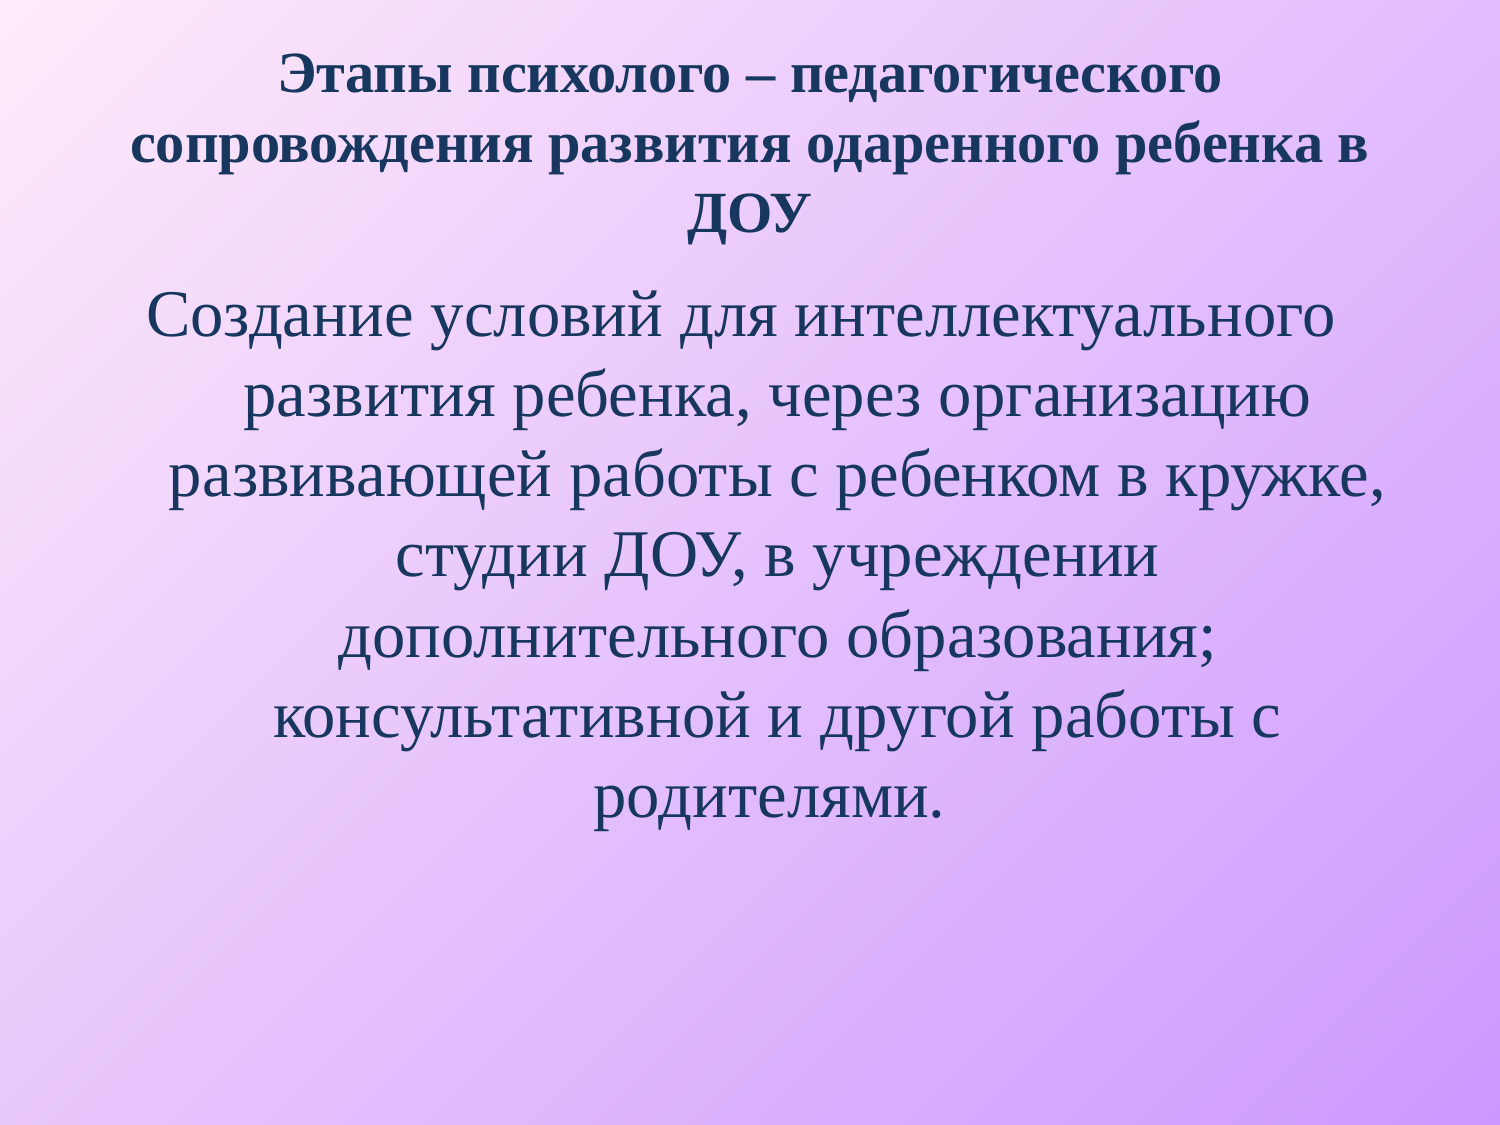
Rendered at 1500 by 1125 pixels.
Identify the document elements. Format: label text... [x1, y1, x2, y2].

list Создание условий для интеллектуального развития ребенка, через организацию развивающей работы с ребенком в кружке, студии ДОУ, в учреждении дополнительного образования; консультативной и другой работы с родителями. [75, 262, 1425, 1005]
title Этапы психолого – педагогического сопровождения развития одаренного ребенка в ДОУ [75, 45, 1425, 233]
